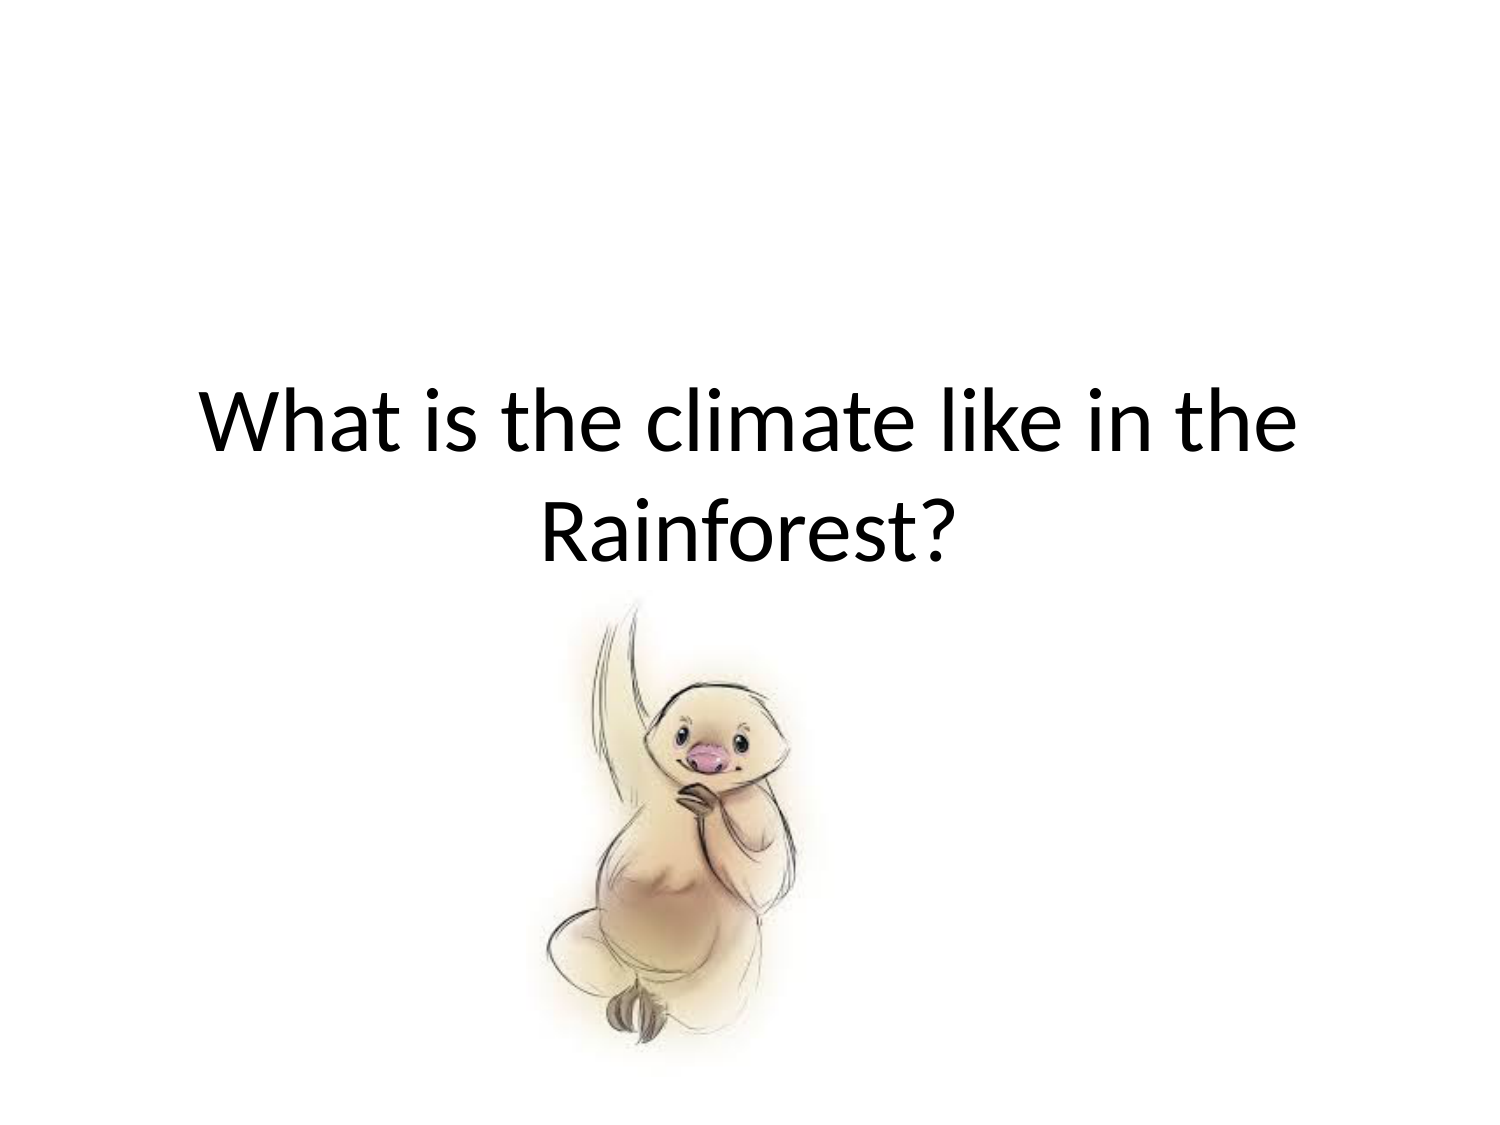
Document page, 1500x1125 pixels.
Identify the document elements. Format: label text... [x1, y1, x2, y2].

picture [526, 590, 844, 1077]
title What is the climate like in the Rainforest? [112, 349, 1388, 591]
